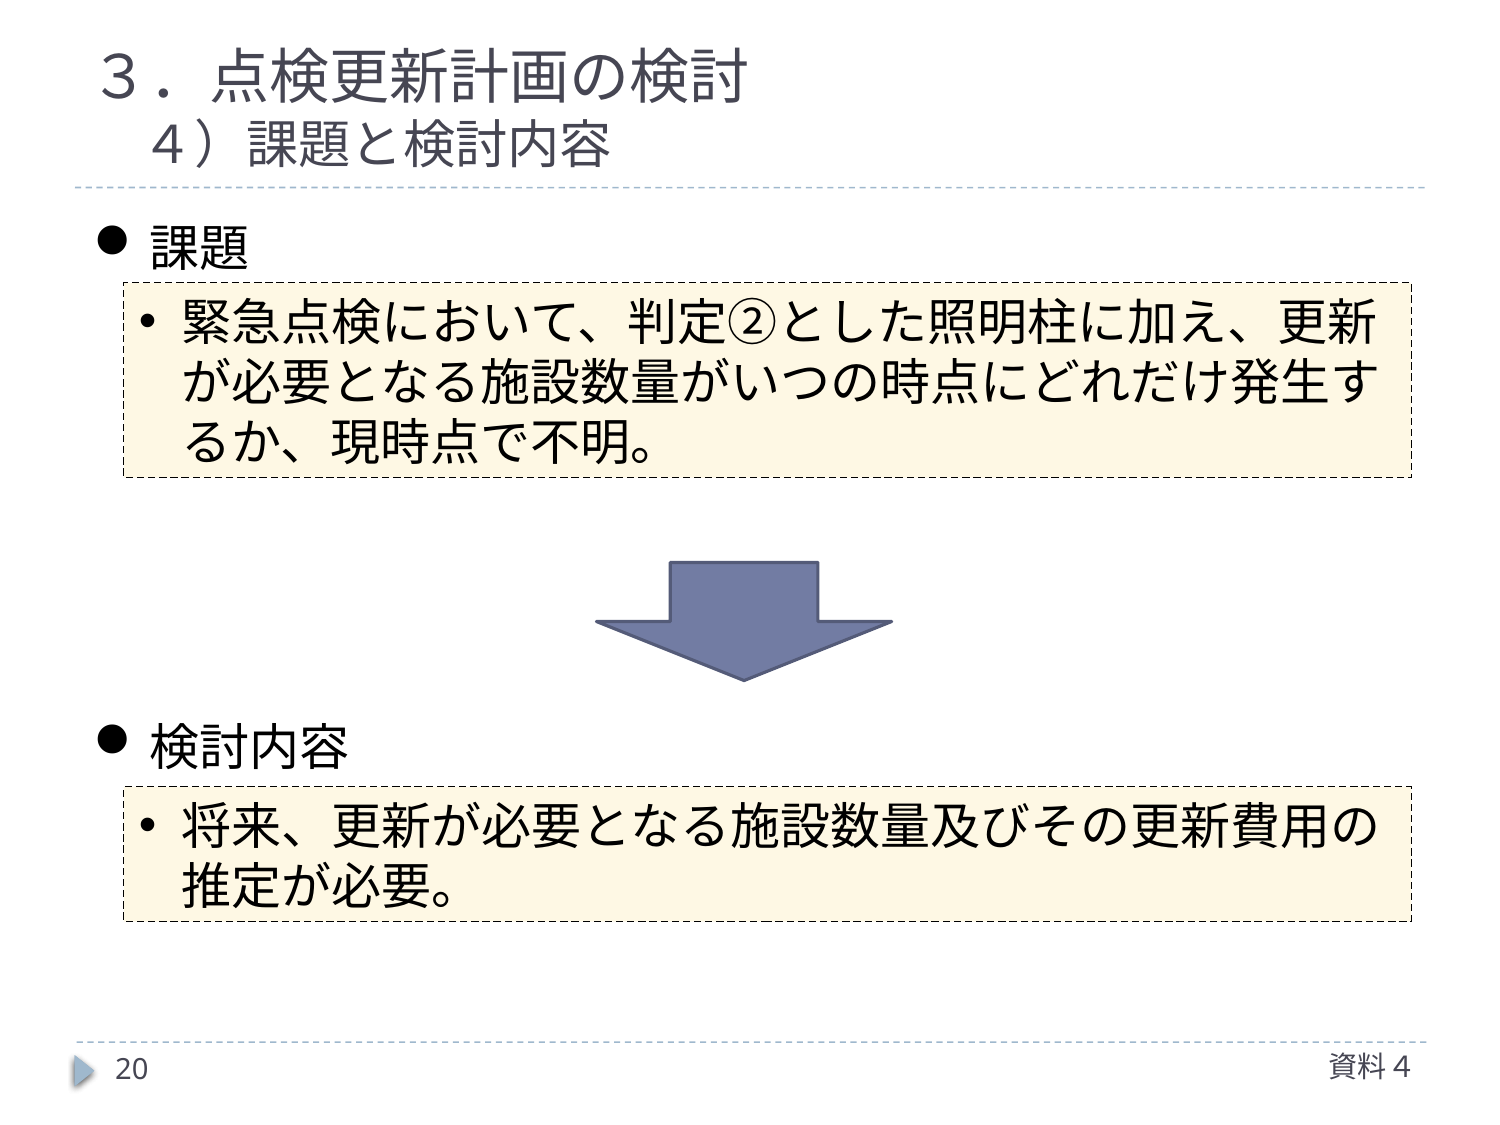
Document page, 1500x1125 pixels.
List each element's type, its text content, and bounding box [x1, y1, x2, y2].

text_box 検討内容 [78, 707, 1430, 783]
text_box 緊急点検において、判定②とした照明柱に加え、更新が必要となる施設数量がいつの時点にどれだけ発生するか、現時点で不明。 [123, 284, 1412, 478]
footer 資料４ [856, 1040, 1432, 1101]
text_box [594, 560, 894, 683]
text_box 課題 [78, 208, 1430, 284]
slide_number 20 [100, 1042, 426, 1103]
text_box 将来、更新が必要となる施設数量及びその更新費用の推定が必要。 [123, 786, 1412, 922]
title ３．点検更新計画の検討 ４）課題と検討内容 [75, 30, 1425, 181]
